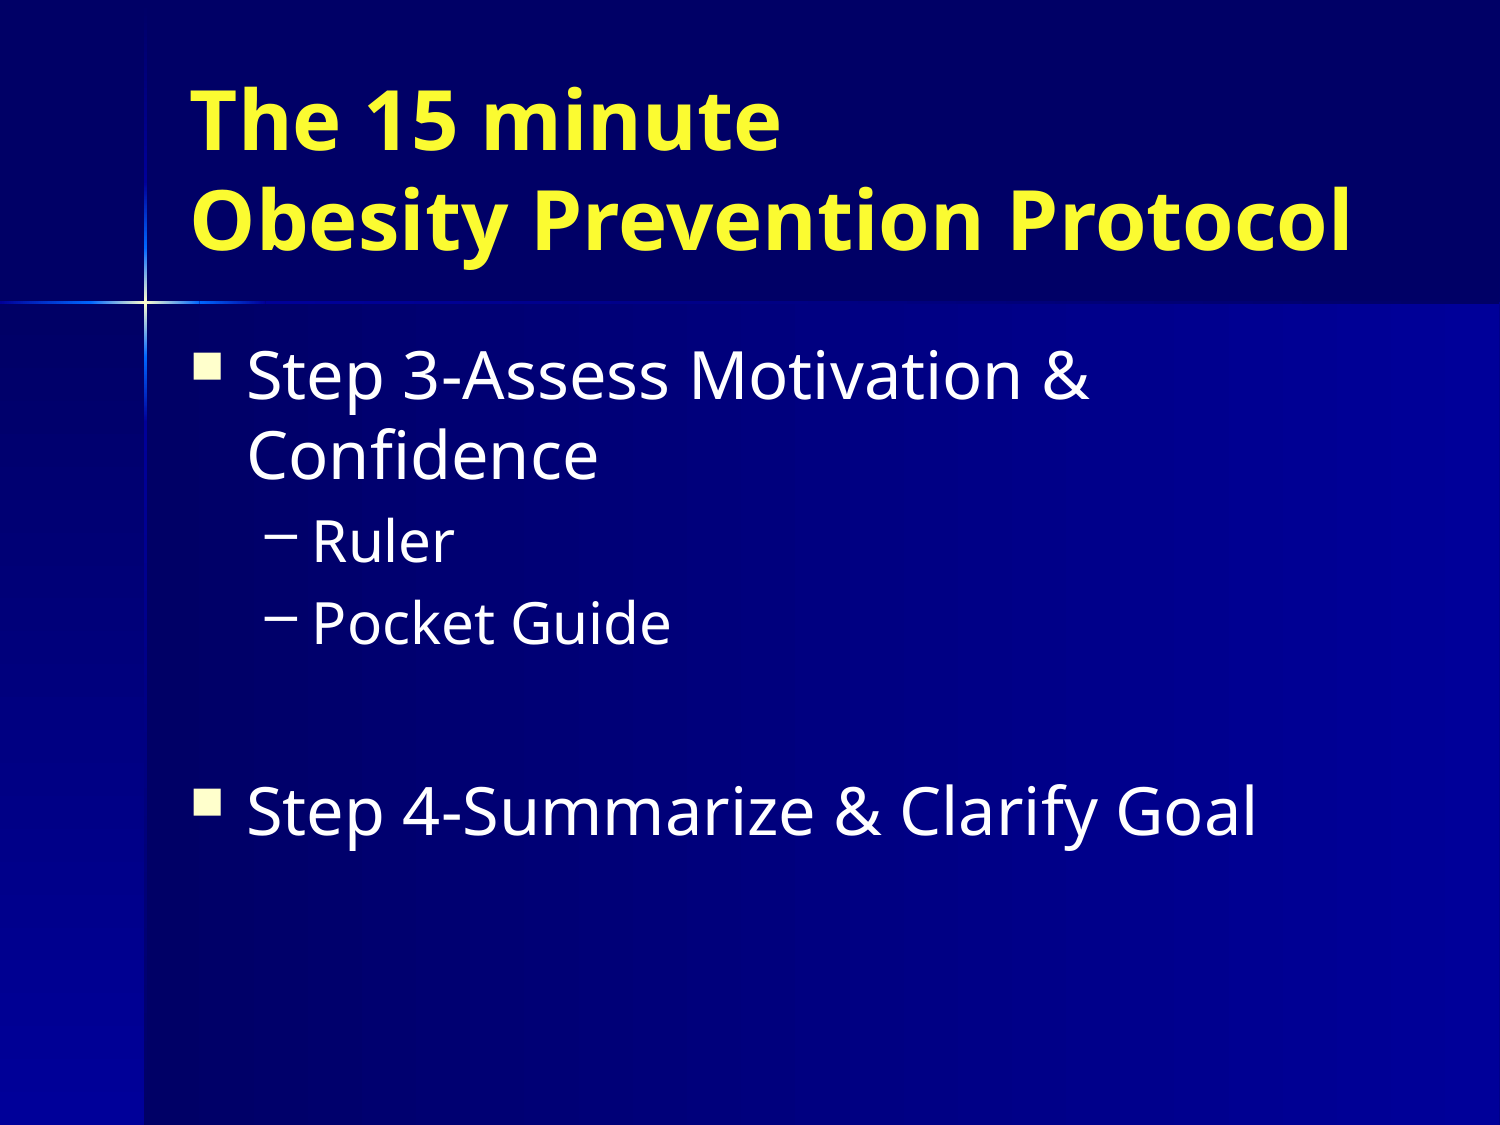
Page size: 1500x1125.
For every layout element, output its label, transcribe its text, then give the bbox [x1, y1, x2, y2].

list Step 3-Assess Motivation & Confidence Ruler Pocket Guide Step 4-Summarize & Clarify Goal [174, 324, 1413, 1001]
title The 15 minute Obesity Prevention Protocol [174, 49, 1413, 286]
